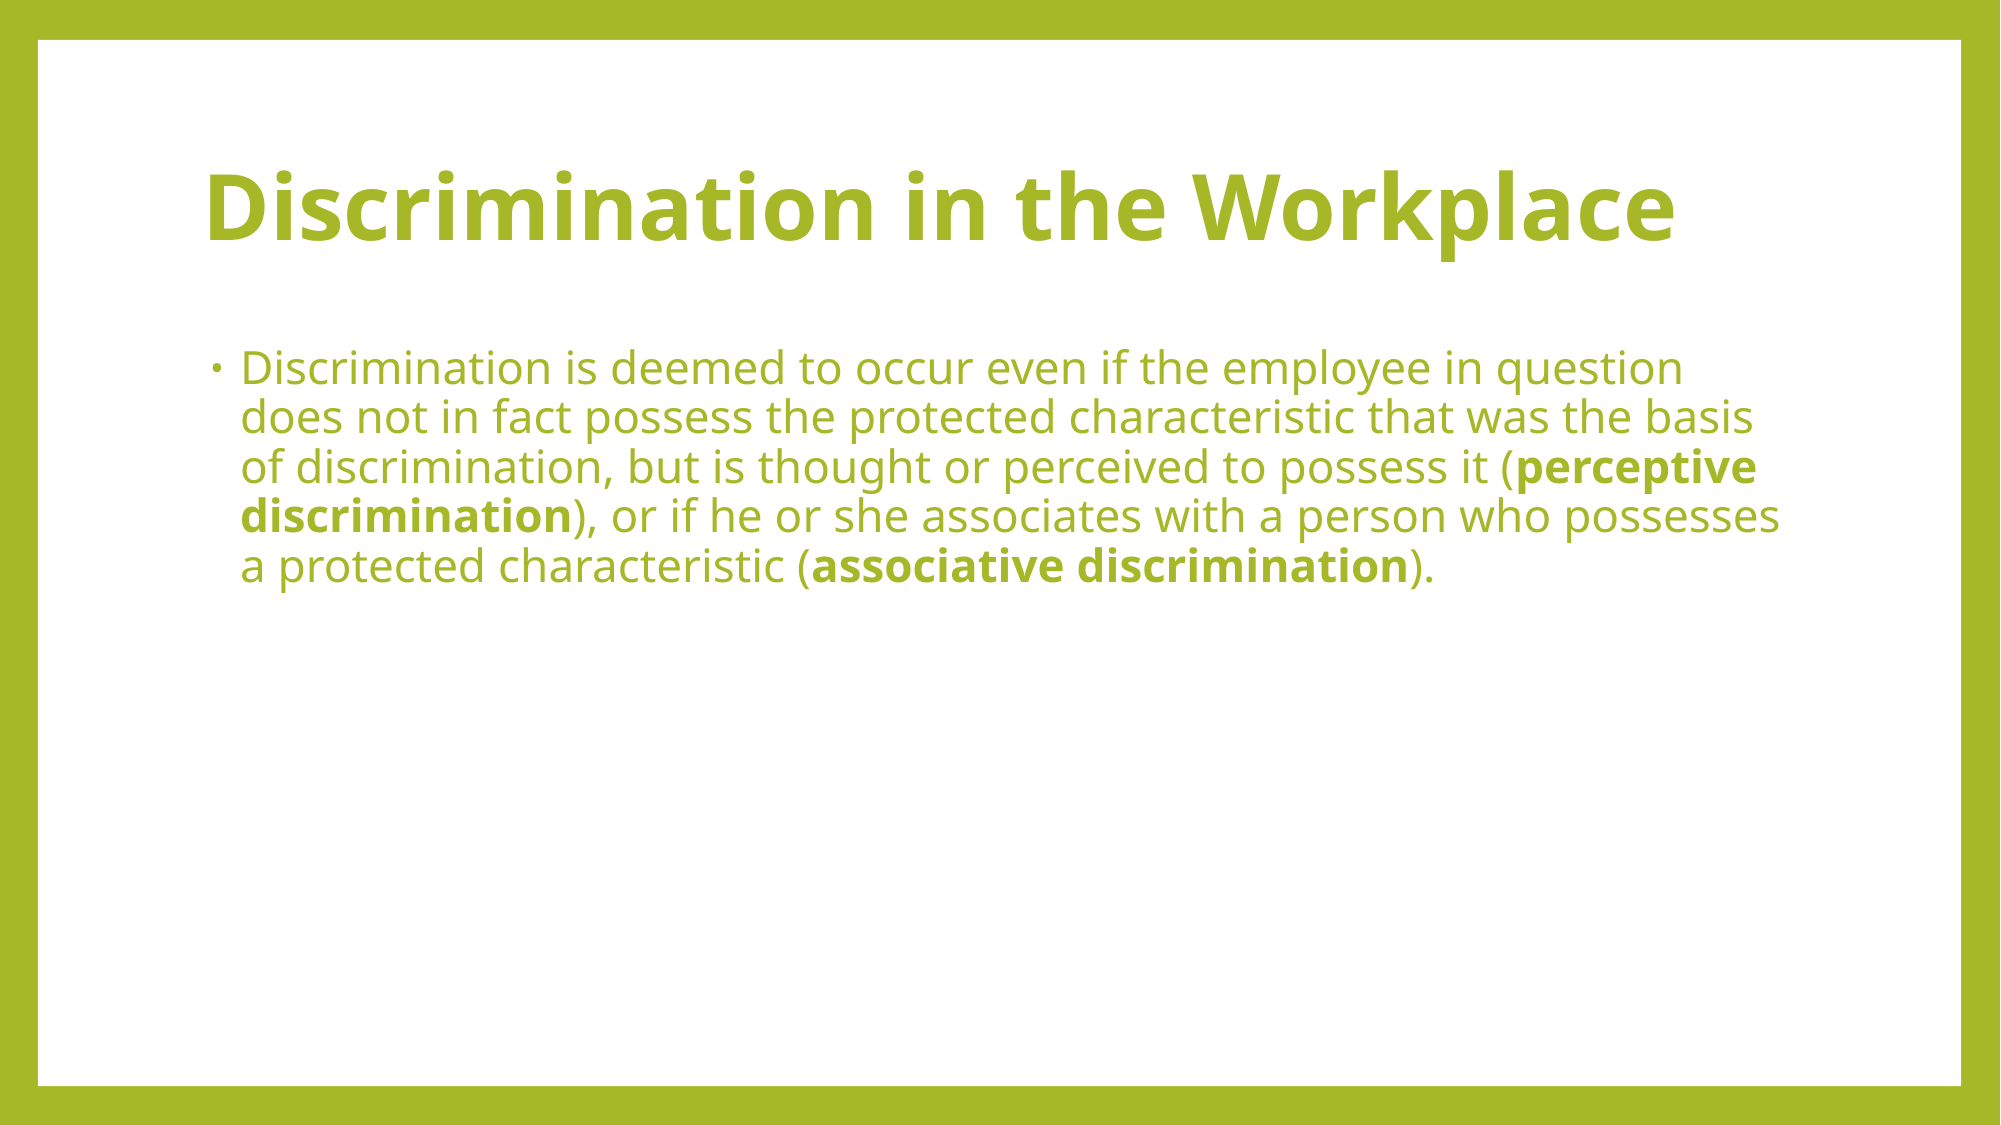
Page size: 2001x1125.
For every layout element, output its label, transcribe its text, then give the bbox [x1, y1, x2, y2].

list Discrimination is deemed to occur even if the employee in question does not in fact possess the protected characteristic that was the basis of discrimination, but is thought or perceived to possess it (perceptive discrimination), or if he or she associates with a person who possesses a protected characteristic (associative discrimination). [187, 337, 1808, 1000]
title Discrimination in the Workplace [187, 99, 1808, 323]
